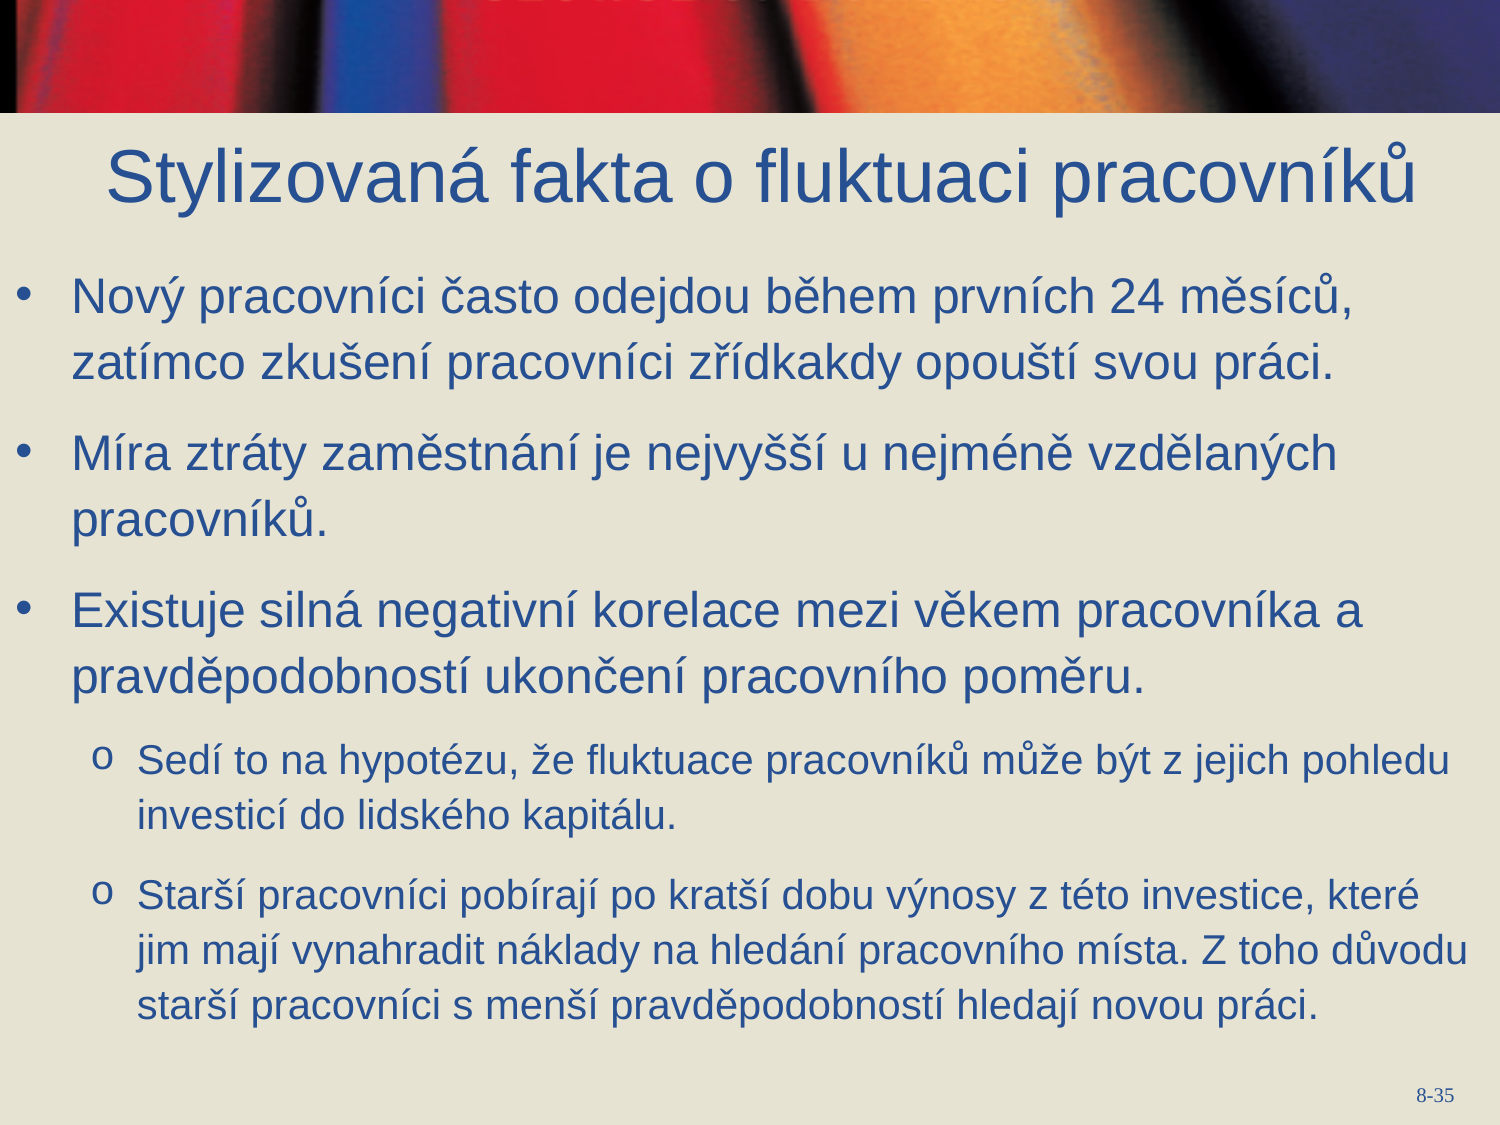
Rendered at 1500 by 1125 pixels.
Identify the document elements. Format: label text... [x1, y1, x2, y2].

list Nový pracovníci často odejdou během prvních 24 měsíců, zatímco zkušení pracovníci zřídkakdy opouští svou práci. Míra ztráty zaměstnání je nejvyšší u nejméně vzdělaných pracovníků. Existuje silná negativní korelace mezi věkem pracovníka a pravděpodobností ukončení pracovního poměru. Sedí to na hypotézu, že fluktuace pracovníků může být z jejich pohledu investicí do lidského kapitálu. Starší pracovníci pobírají po kratší dobu výnosy z této investice, které jim mají vynahradit náklady na hledání pracovního místa. Z toho důvodu starší pracovníci s menší pravděpodobností hledají novou práci. [0, 249, 1500, 1101]
title Stylizovaná fakta o fluktuaci pracovníků [87, 112, 1438, 226]
picture [0, 0, 1500, 113]
